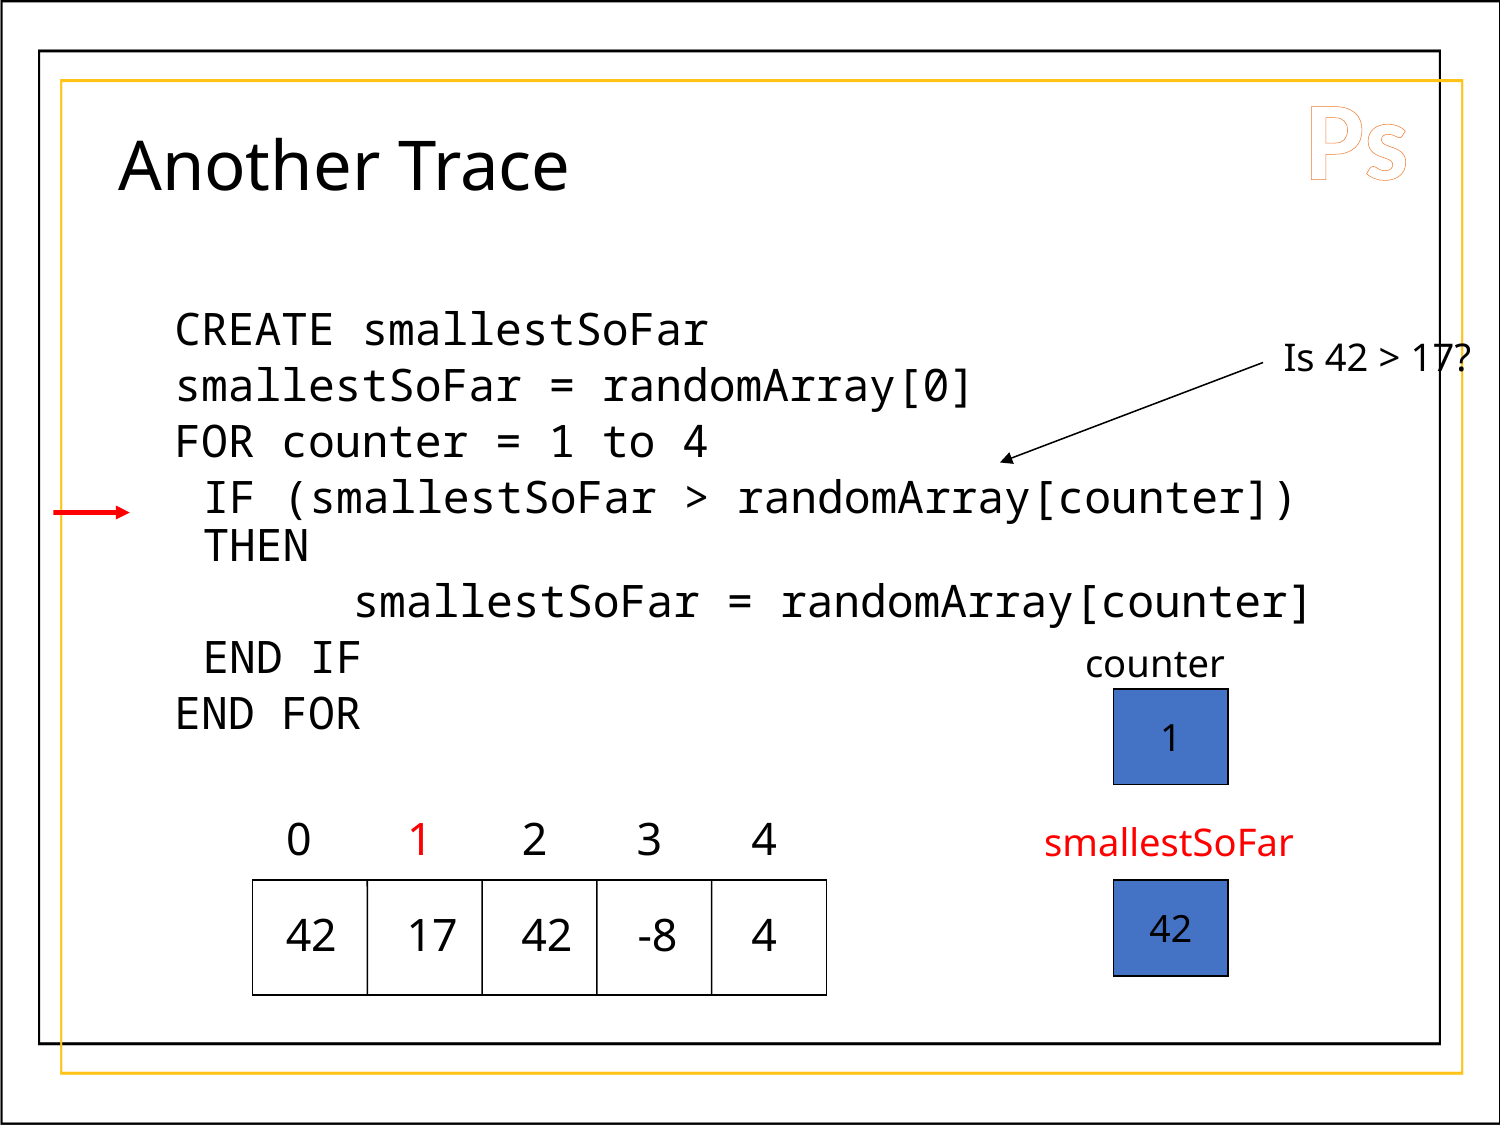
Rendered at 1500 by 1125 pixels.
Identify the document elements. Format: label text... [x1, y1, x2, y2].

text_box 42 [506, 899, 588, 968]
text_box Ps [1263, 59, 1451, 210]
text_box [483, 880, 596, 995]
text_box 3 [621, 803, 677, 872]
list CREATE smallestSoFar smallestSoFar = randomArray[0] FOR counter = 1 to 4 IF (smallestSoFar > randomArray[counter]) THEN smallestSoFar = randomArray[counter] END IF END FOR [103, 299, 1397, 1014]
text_box 4 [736, 899, 792, 968]
picture [0, 0, 1500, 1125]
text_box Is 42 > 17? [1268, 325, 1487, 387]
text_box 1 [1113, 692, 1229, 785]
text_box [252, 880, 367, 995]
text_box [999, 362, 1264, 464]
text_box [597, 880, 711, 995]
text_box [368, 880, 482, 995]
text_box [1036, 899, 1425, 1038]
text_box 2 [507, 803, 563, 872]
text_box 17 [391, 899, 473, 968]
text_box 42 [271, 899, 352, 968]
text_box counter [1070, 631, 1240, 692]
title Another Trace [103, 59, 1397, 278]
text_box 42 [1113, 880, 1229, 976]
text_box 1 [392, 803, 448, 872]
text_box smallestSoFar [1029, 811, 1309, 872]
text_box 0 [271, 803, 327, 872]
text_box -8 [622, 899, 693, 968]
text_box [712, 880, 827, 995]
text_box 4 [736, 803, 792, 872]
text_box [53, 506, 130, 519]
